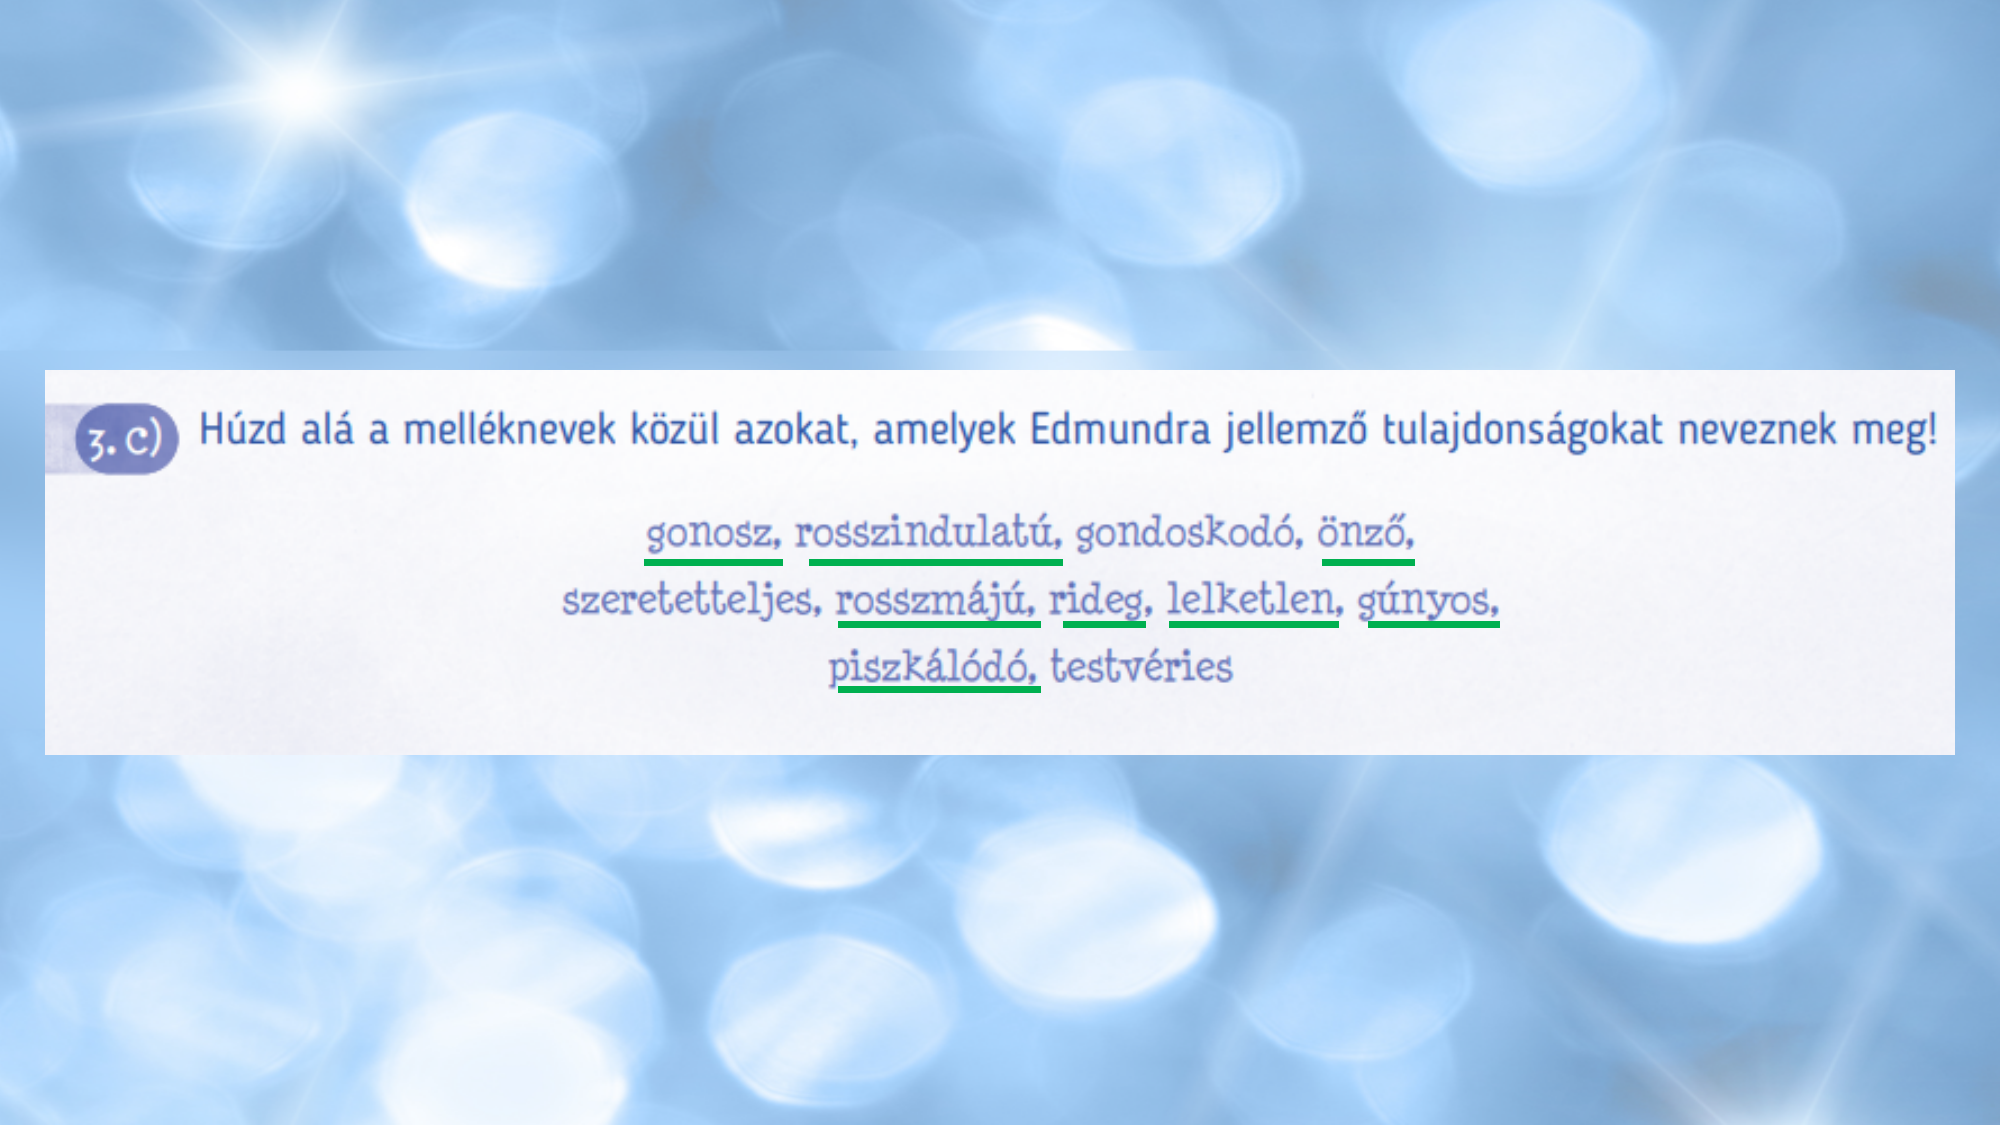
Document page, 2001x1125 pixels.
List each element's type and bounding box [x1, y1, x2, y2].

picture [45, 370, 1955, 755]
